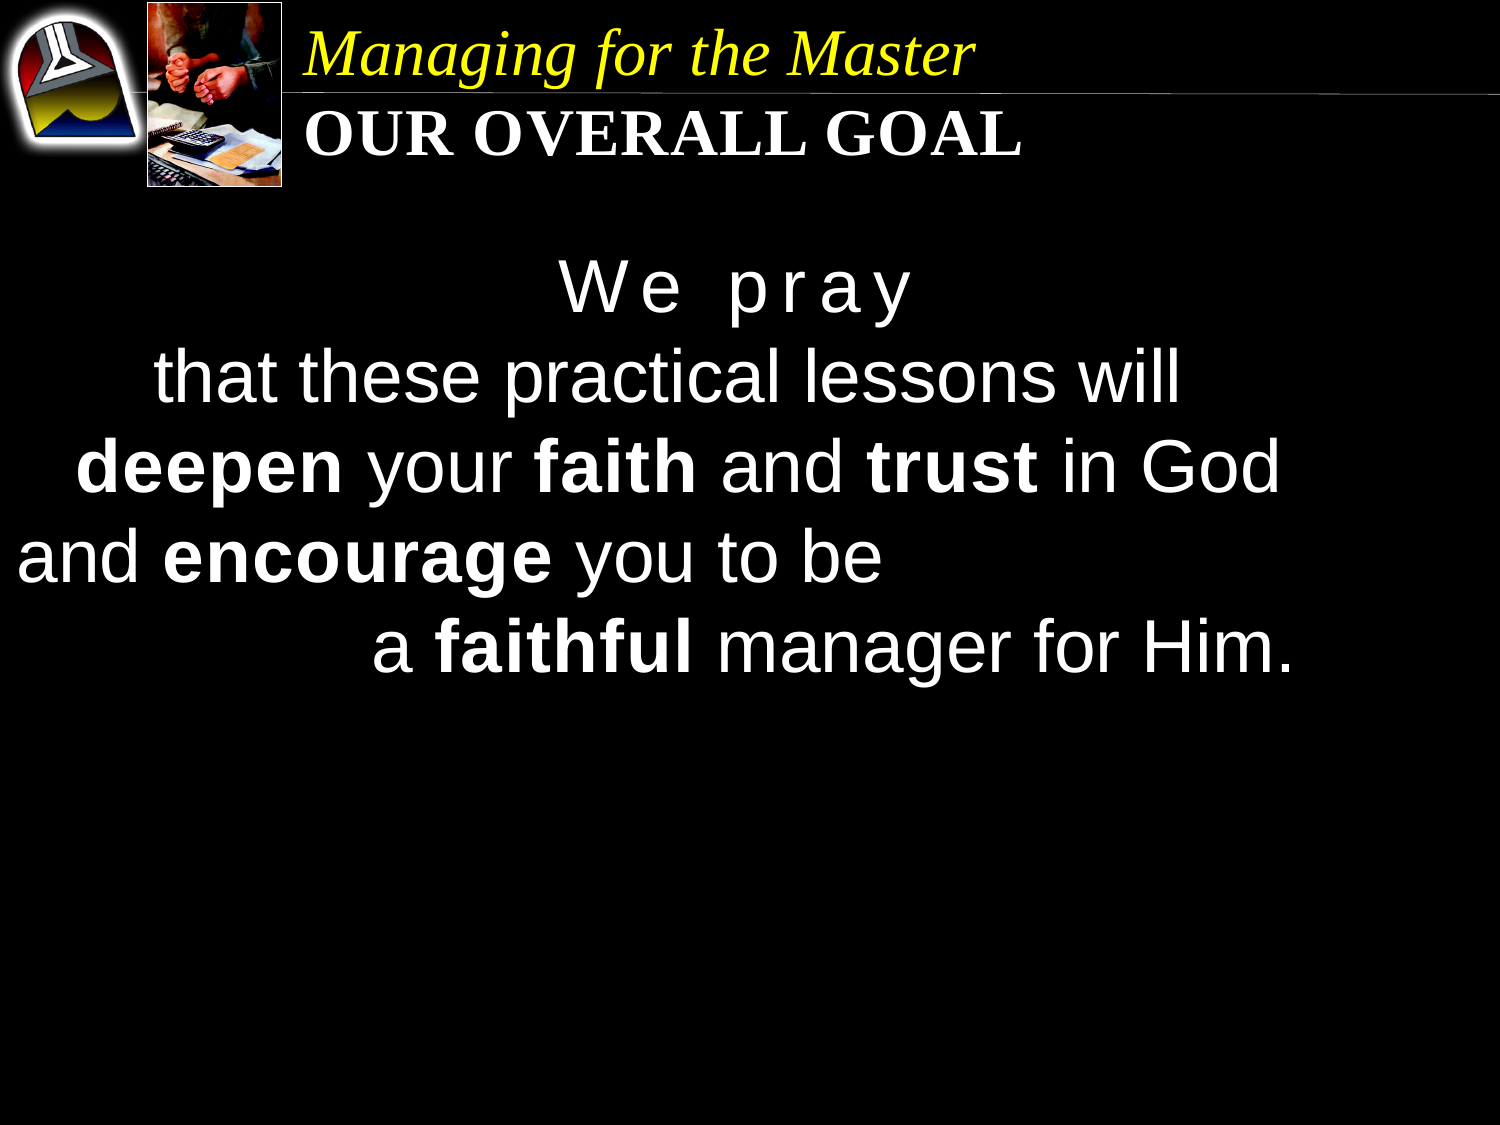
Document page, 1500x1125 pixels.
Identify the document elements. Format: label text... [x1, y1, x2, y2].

picture [0, 0, 157, 159]
text_box We pray that these practical lessons will deepen your faith and trust in God and encourage you to be a faithful manager for Him. [1, 229, 1500, 695]
text_box Managing for the Master Our Overall Goal [283, 1, 1500, 176]
picture [148, 3, 281, 186]
